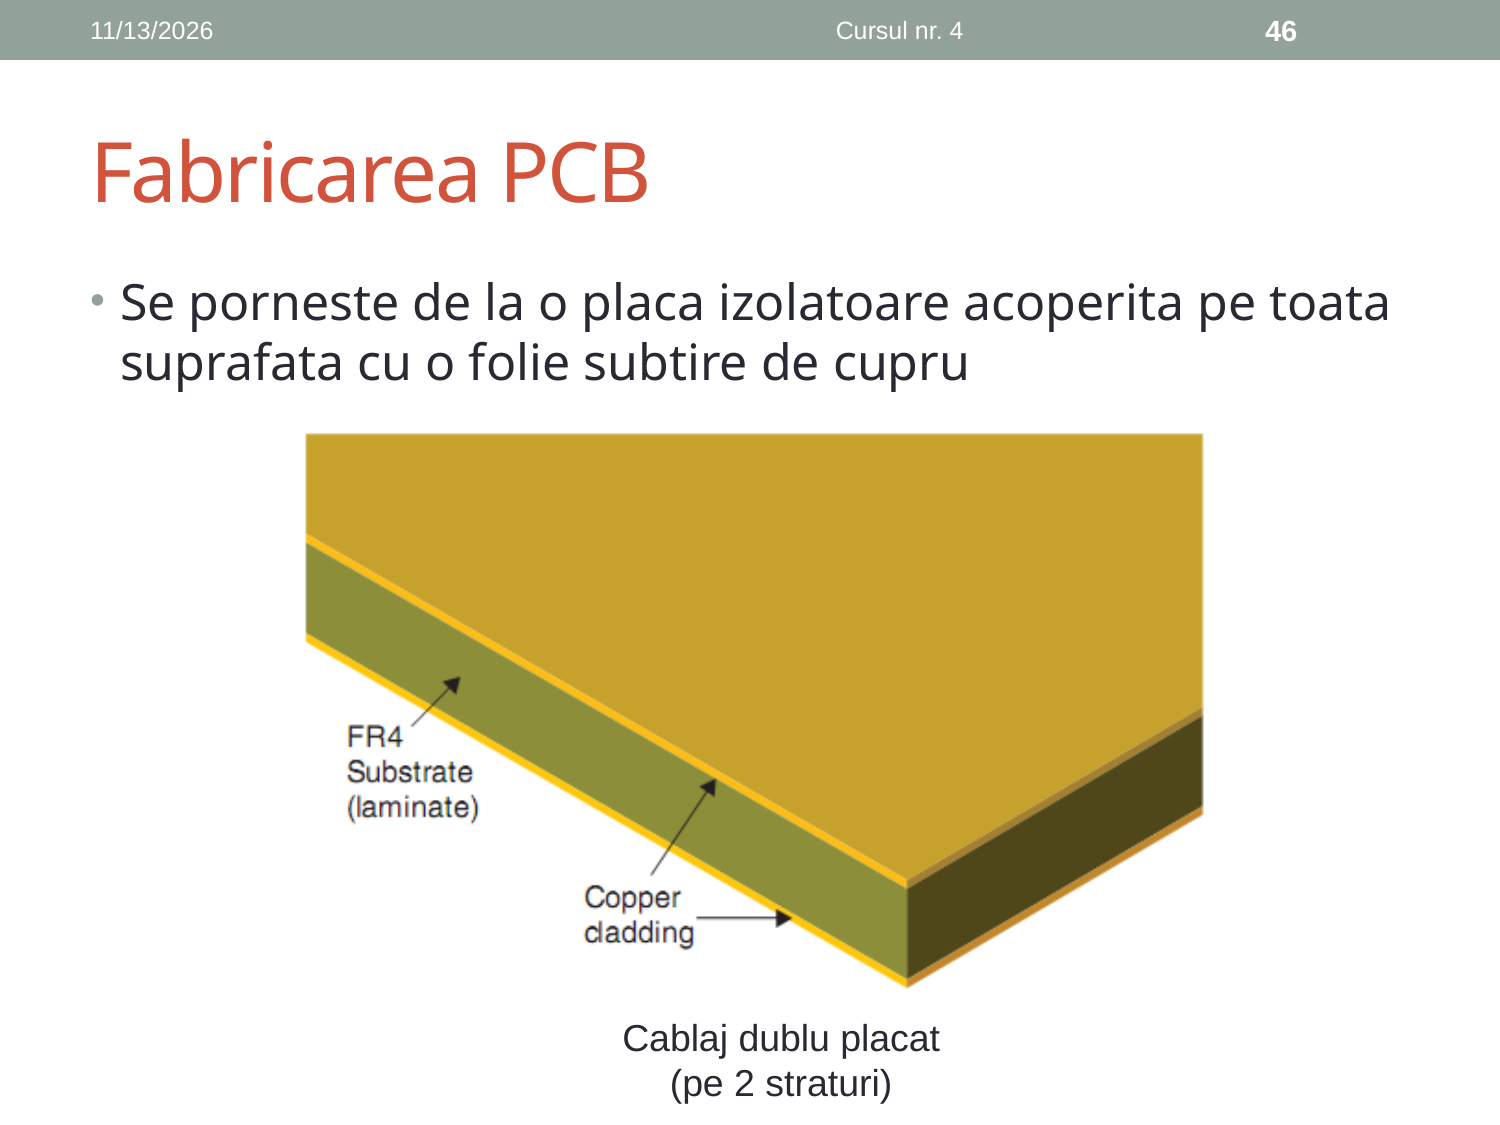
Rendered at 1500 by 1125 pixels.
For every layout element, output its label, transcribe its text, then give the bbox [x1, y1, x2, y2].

list Se porneste de la o placa izolatoare acoperita pe toata suprafata cu o folie subtire de cupru [75, 262, 1425, 1063]
title Fabricarea PCB [75, 87, 1425, 250]
footer Cursul nr. 4 [562, 3, 1238, 57]
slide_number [75, 3, 550, 57]
slide_number 46 [1250, 3, 1425, 57]
picture [297, 421, 1213, 1001]
text_box Cablaj dublu placat (pe 2 straturi) [412, 1008, 1150, 1112]
